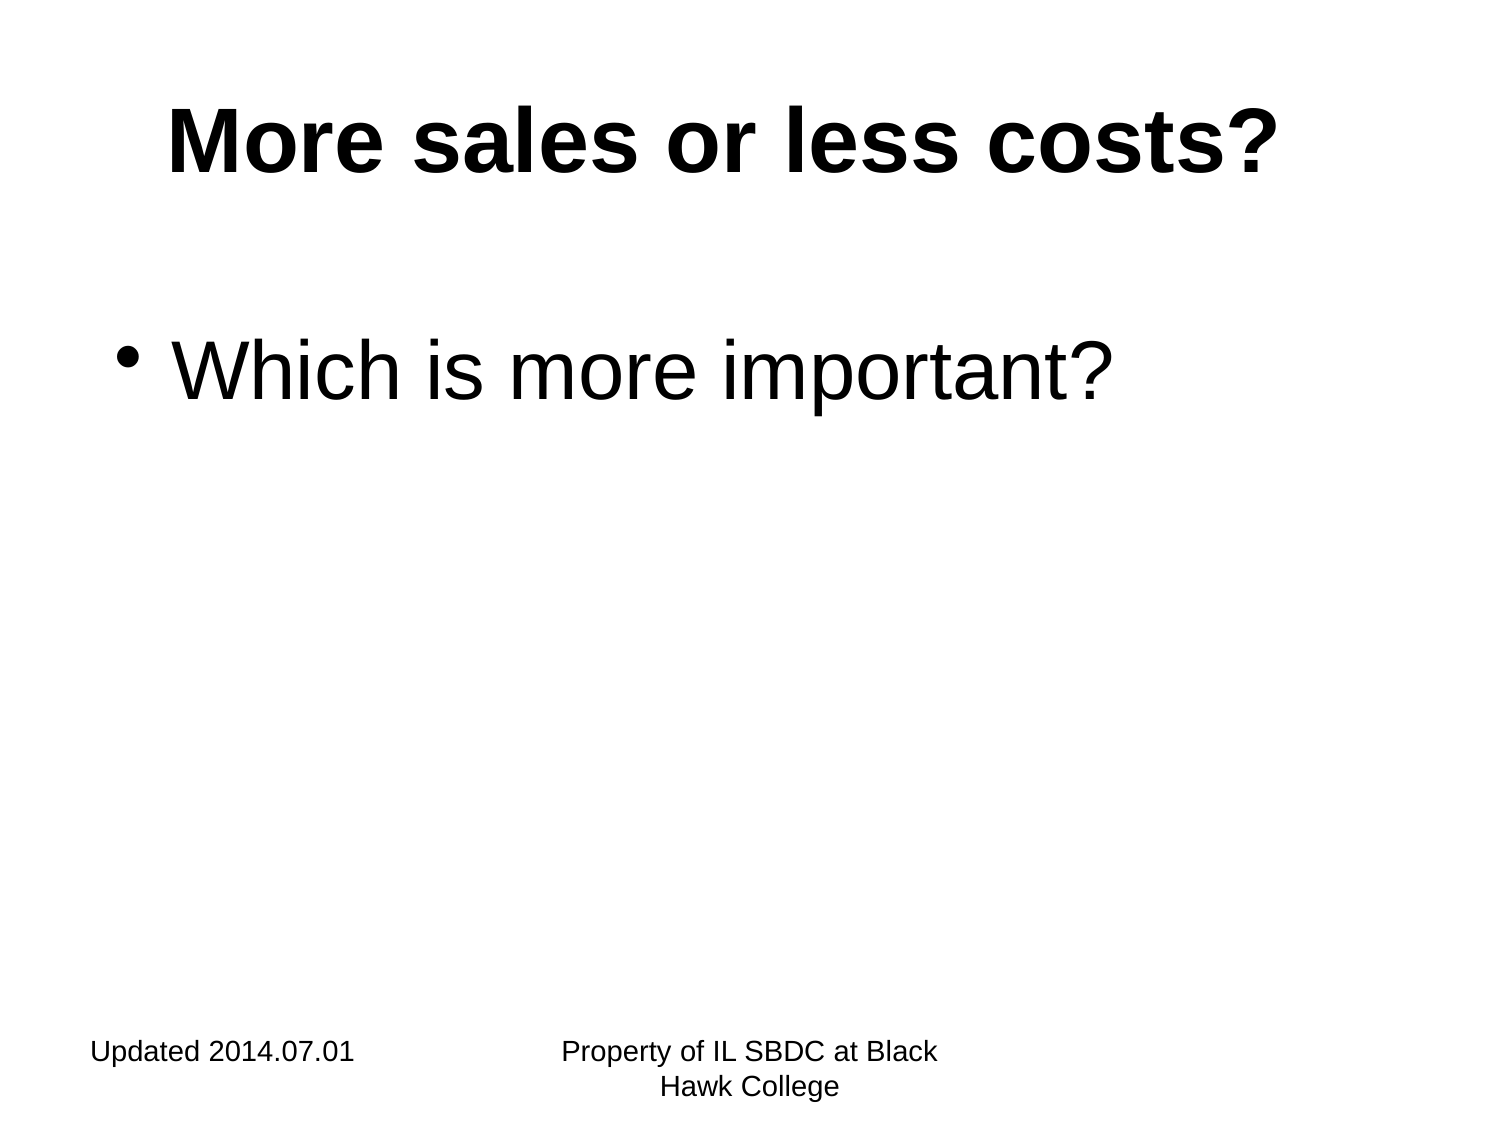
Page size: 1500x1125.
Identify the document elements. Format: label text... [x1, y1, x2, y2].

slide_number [74, 1024, 426, 1103]
footer Property of IL SBDC at Black Hawk College [512, 1024, 988, 1103]
title More sales or less costs? [0, 39, 1451, 313]
list Which is more important? [99, 212, 1452, 713]
